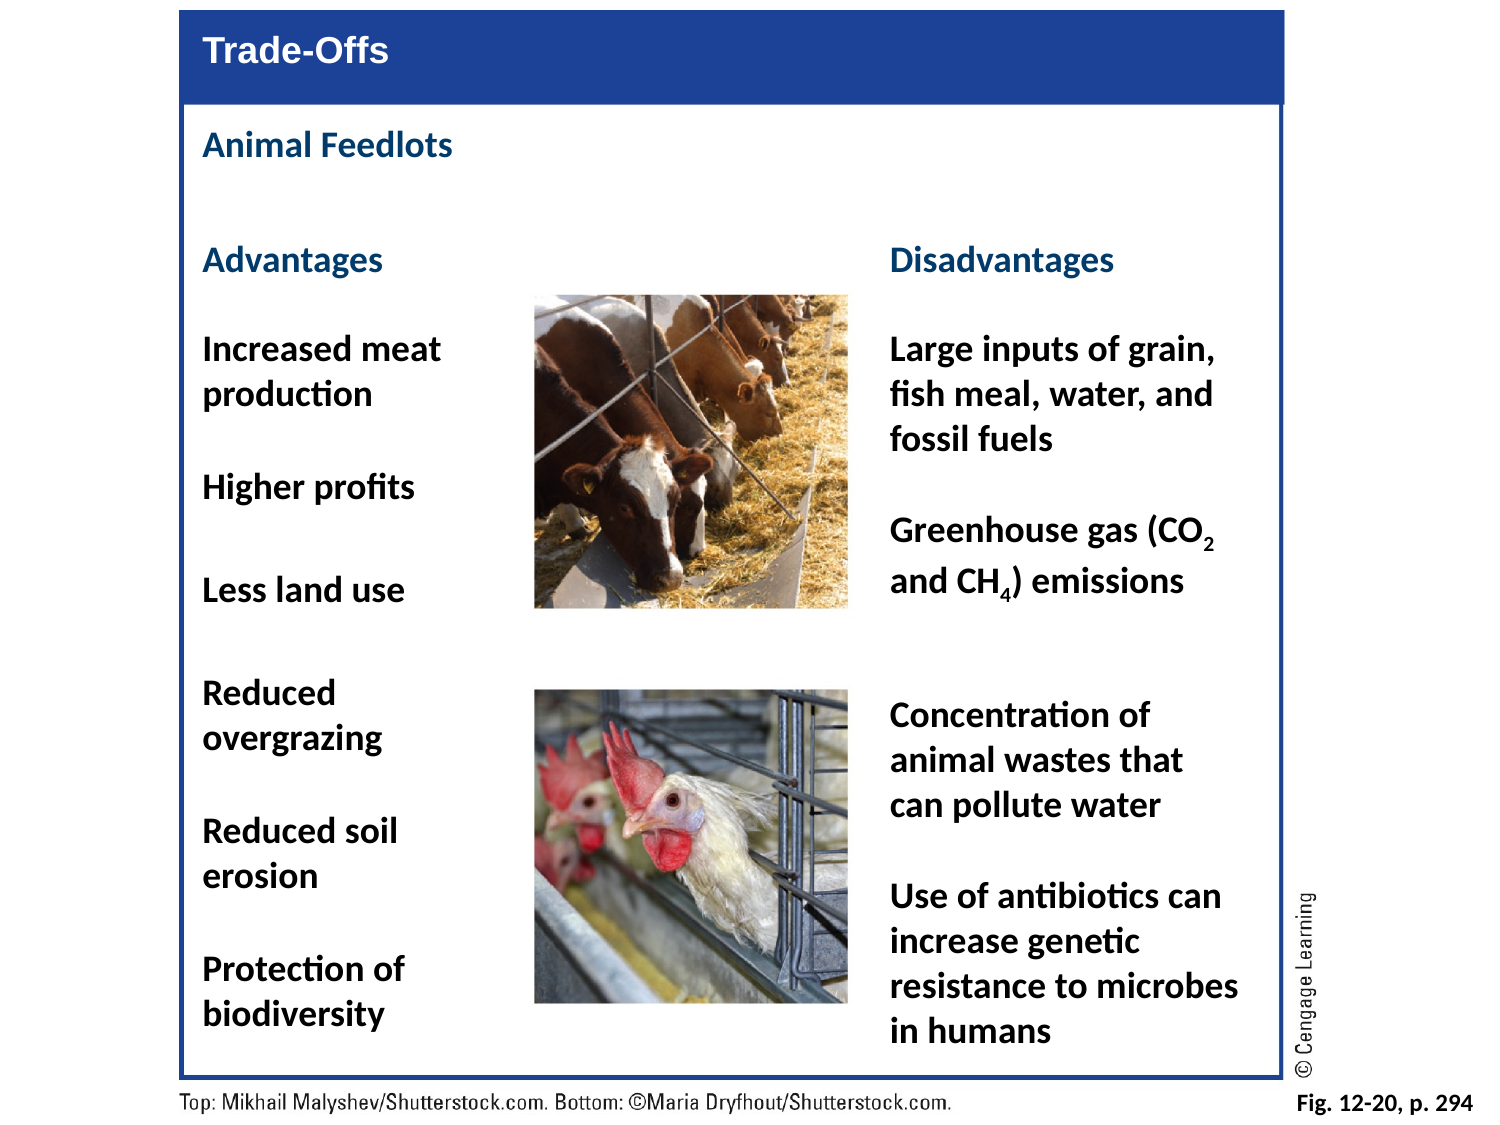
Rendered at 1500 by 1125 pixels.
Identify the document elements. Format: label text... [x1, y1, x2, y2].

picture [179, 10, 1318, 1115]
text_box Fig. 12-20, p. 294 [1317, 1080, 1488, 1124]
